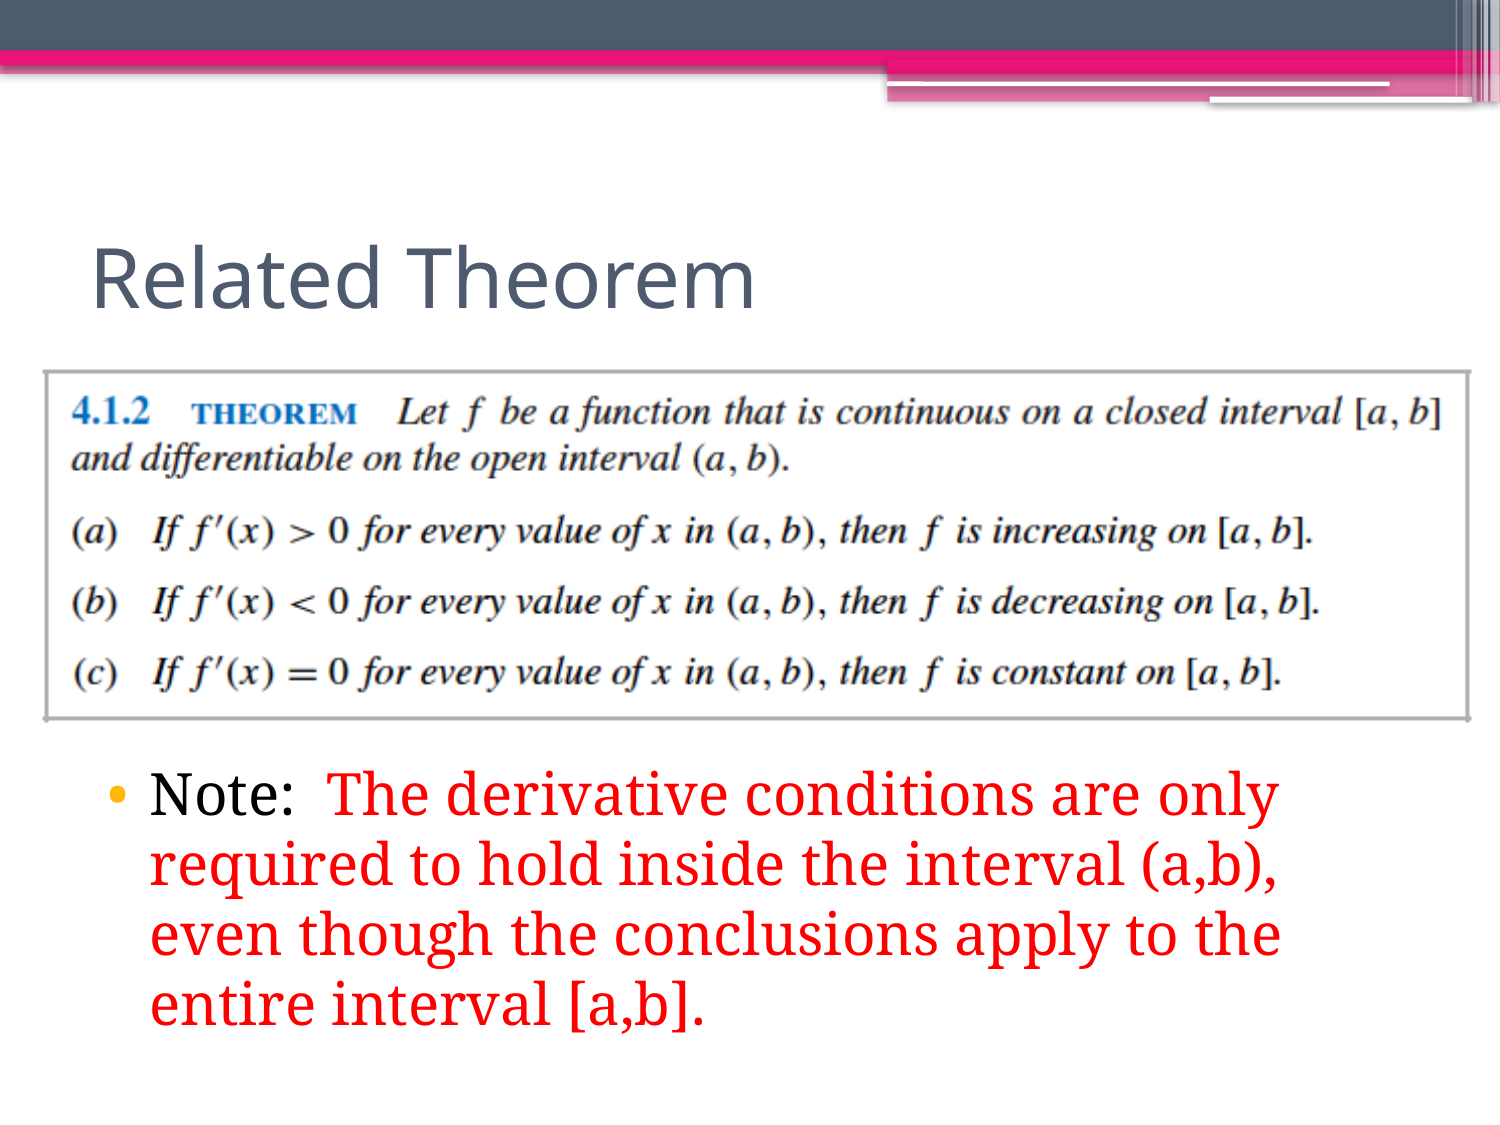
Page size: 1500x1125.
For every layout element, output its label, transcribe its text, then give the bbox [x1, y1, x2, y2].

title Related Theorem [75, 187, 1425, 359]
list Note: The derivative conditions are only required to hold inside the interval (a,b), even though the conclusions apply to the entire interval [a,b]. [75, 737, 1425, 1079]
picture [37, 362, 1478, 726]
